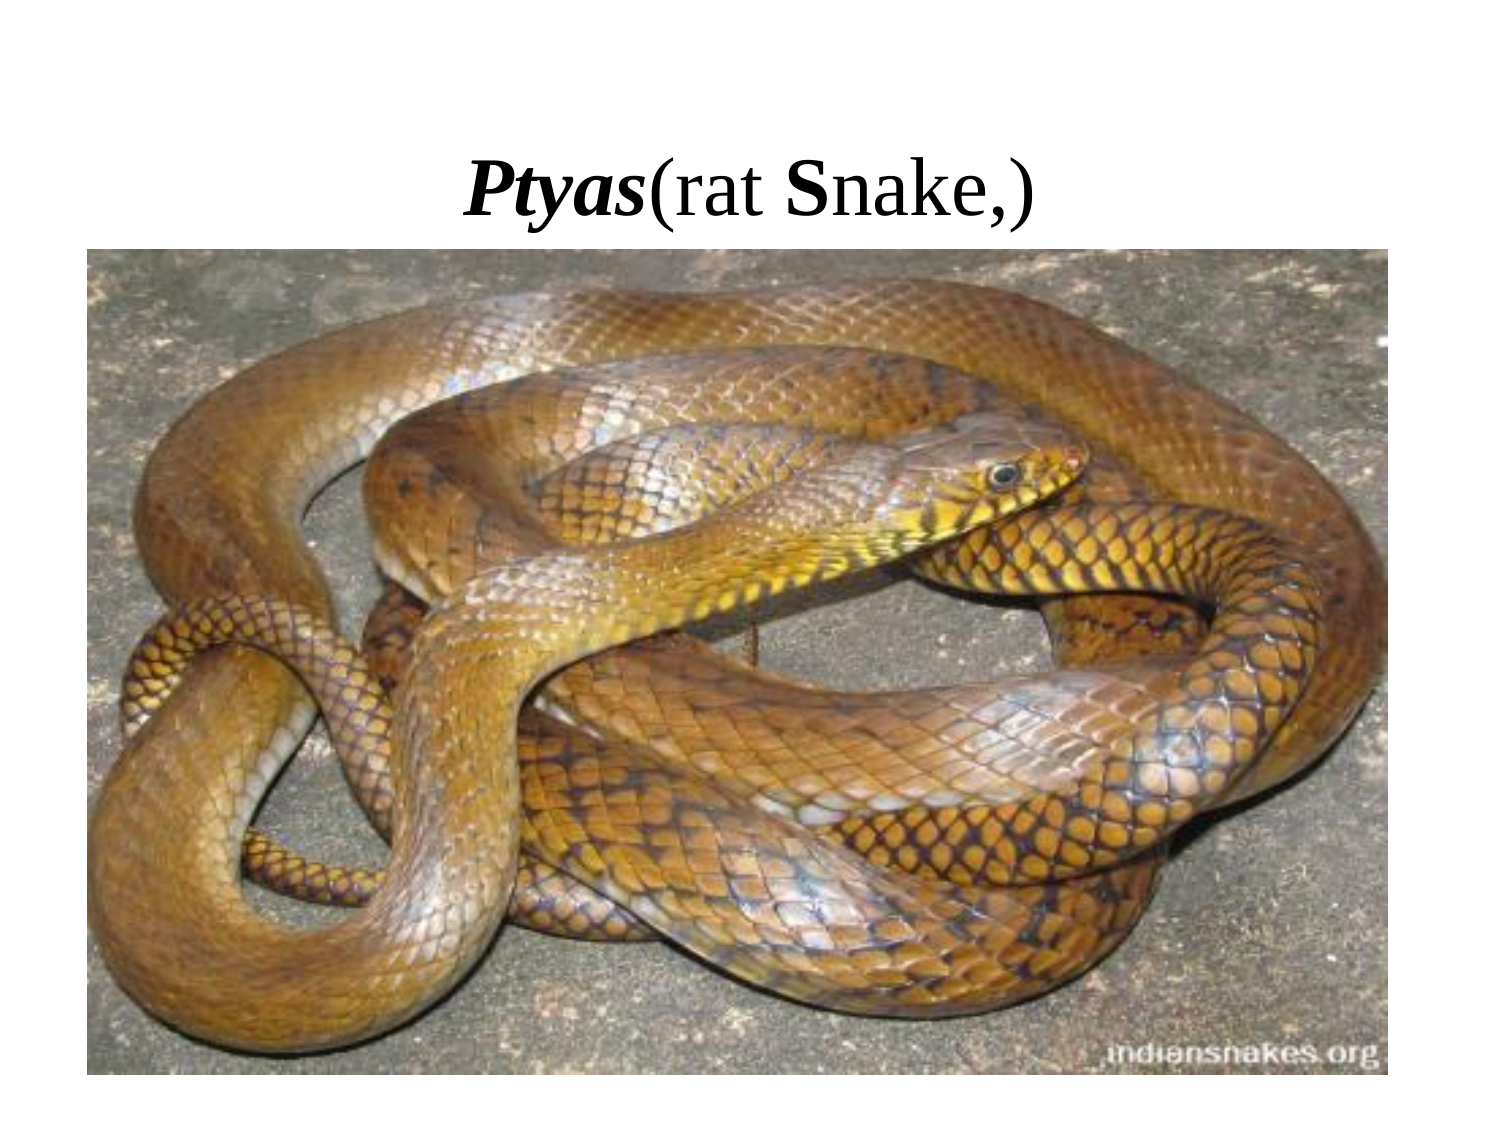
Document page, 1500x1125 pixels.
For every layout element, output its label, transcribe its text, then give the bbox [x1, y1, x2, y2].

text_box Ptyas(rat Snake,) [87, 125, 1413, 240]
picture [87, 249, 1388, 1076]
